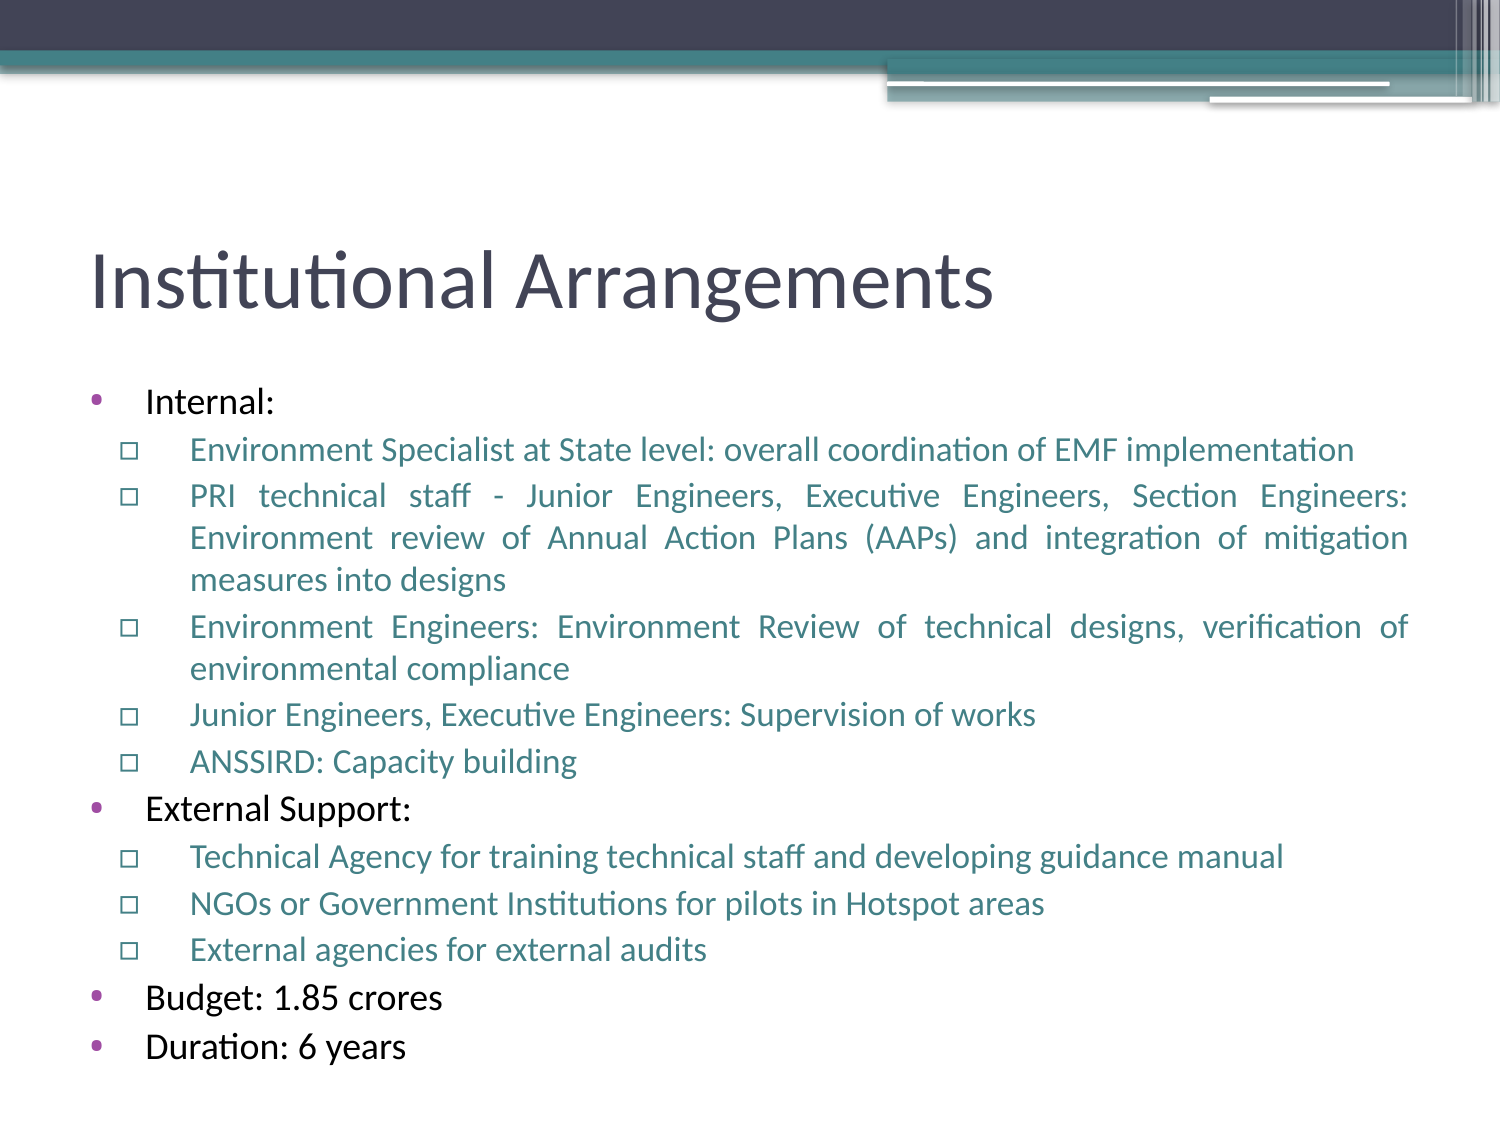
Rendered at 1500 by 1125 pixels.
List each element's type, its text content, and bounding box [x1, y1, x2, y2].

title Institutional Arrangements [75, 187, 1425, 363]
list Internal: Environment Specialist at State level: overall coordination of EMF implementation PRI technical staff - Junior Engineers, Executive Engineers, Section Engineers: Environment review of Annual Action Plans (AAPs) and integration of mitigation measures into designs Environment Engineers: Environment Review of technical designs, verification of environmental compliance Junior Engineers, Executive Engineers: Supervision of works ANSSIRD: Capacity building External Support: Technical Agency for training technical staff and developing guidance manual NGOs or Government Institutions for pilots in Hotspot areas External agencies for external audits Budget: 1.85 crores Duration: 6 years [75, 368, 1425, 1079]
